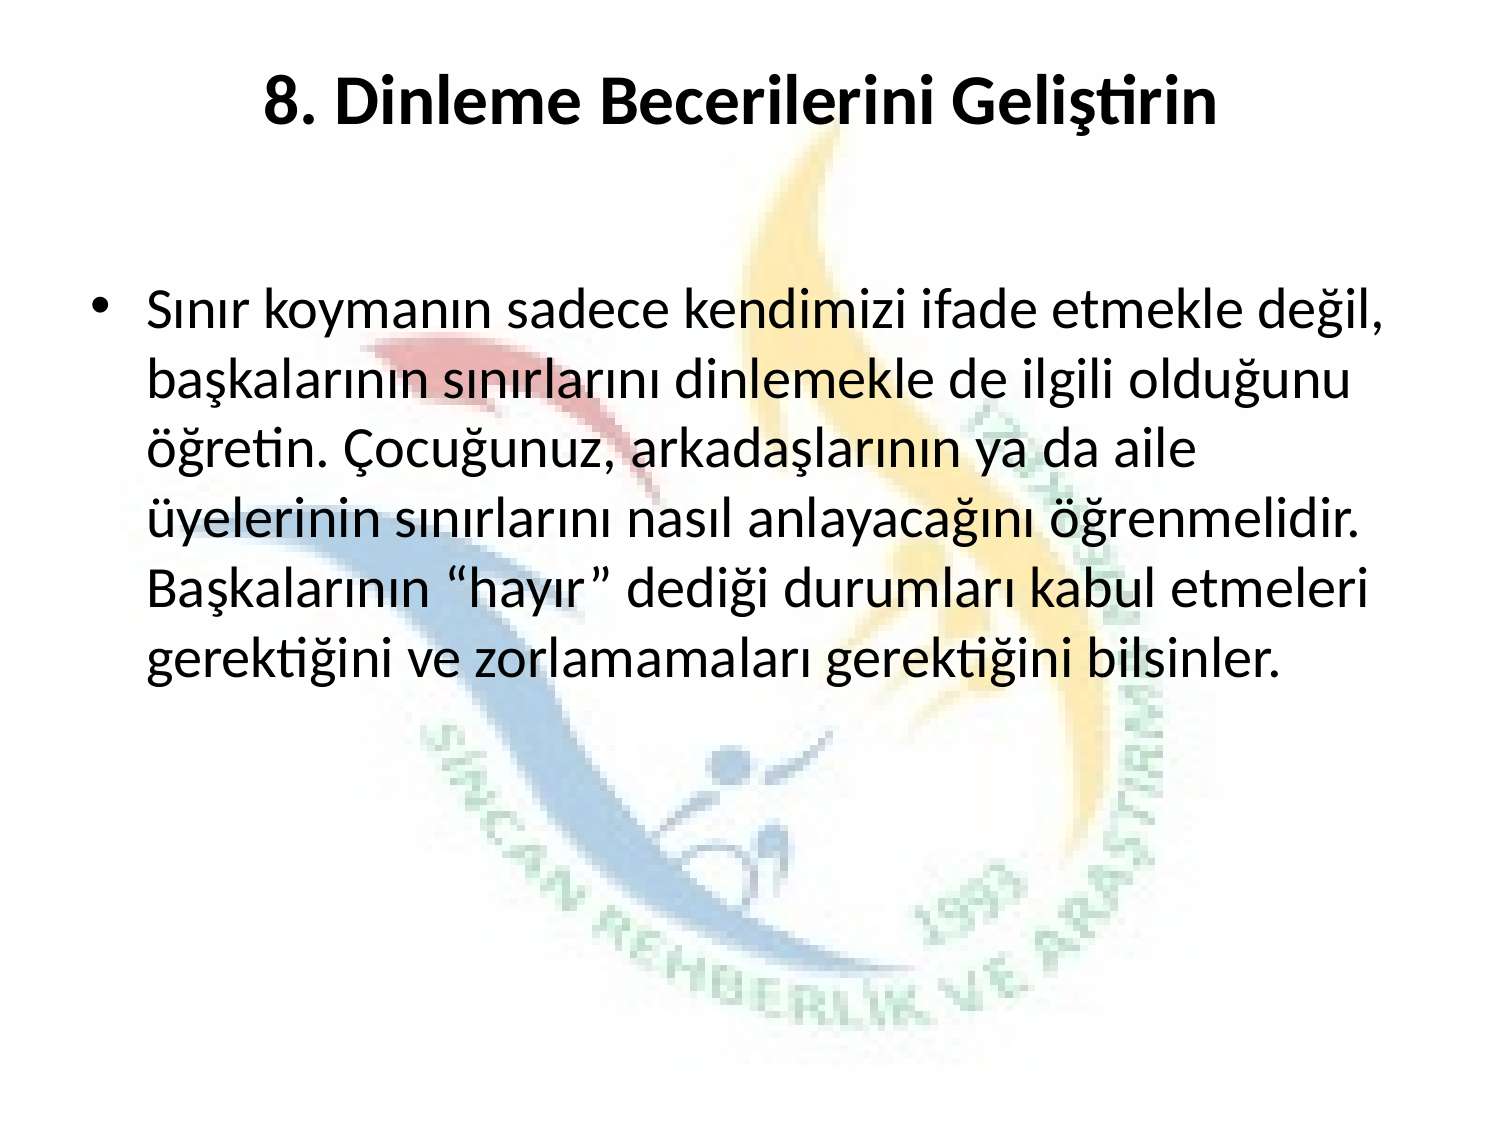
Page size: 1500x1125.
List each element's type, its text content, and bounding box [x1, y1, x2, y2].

title 8. Dinleme Becerilerini Geliştirin [75, 45, 1425, 233]
list Sınır koymanın sadece kendimizi ifade etmekle değil, başkalarının sınırlarını dinlemekle de ilgili olduğunu öğretin. Çocuğunuz, arkadaşlarının ya da aile üyelerinin sınırlarını nasıl anlayacağını öğrenmelidir. Başkalarının “hayır” dediği durumları kabul etmeleri gerektiğini ve zorlamamaları gerektiğini bilsinler. [75, 262, 1425, 1005]
